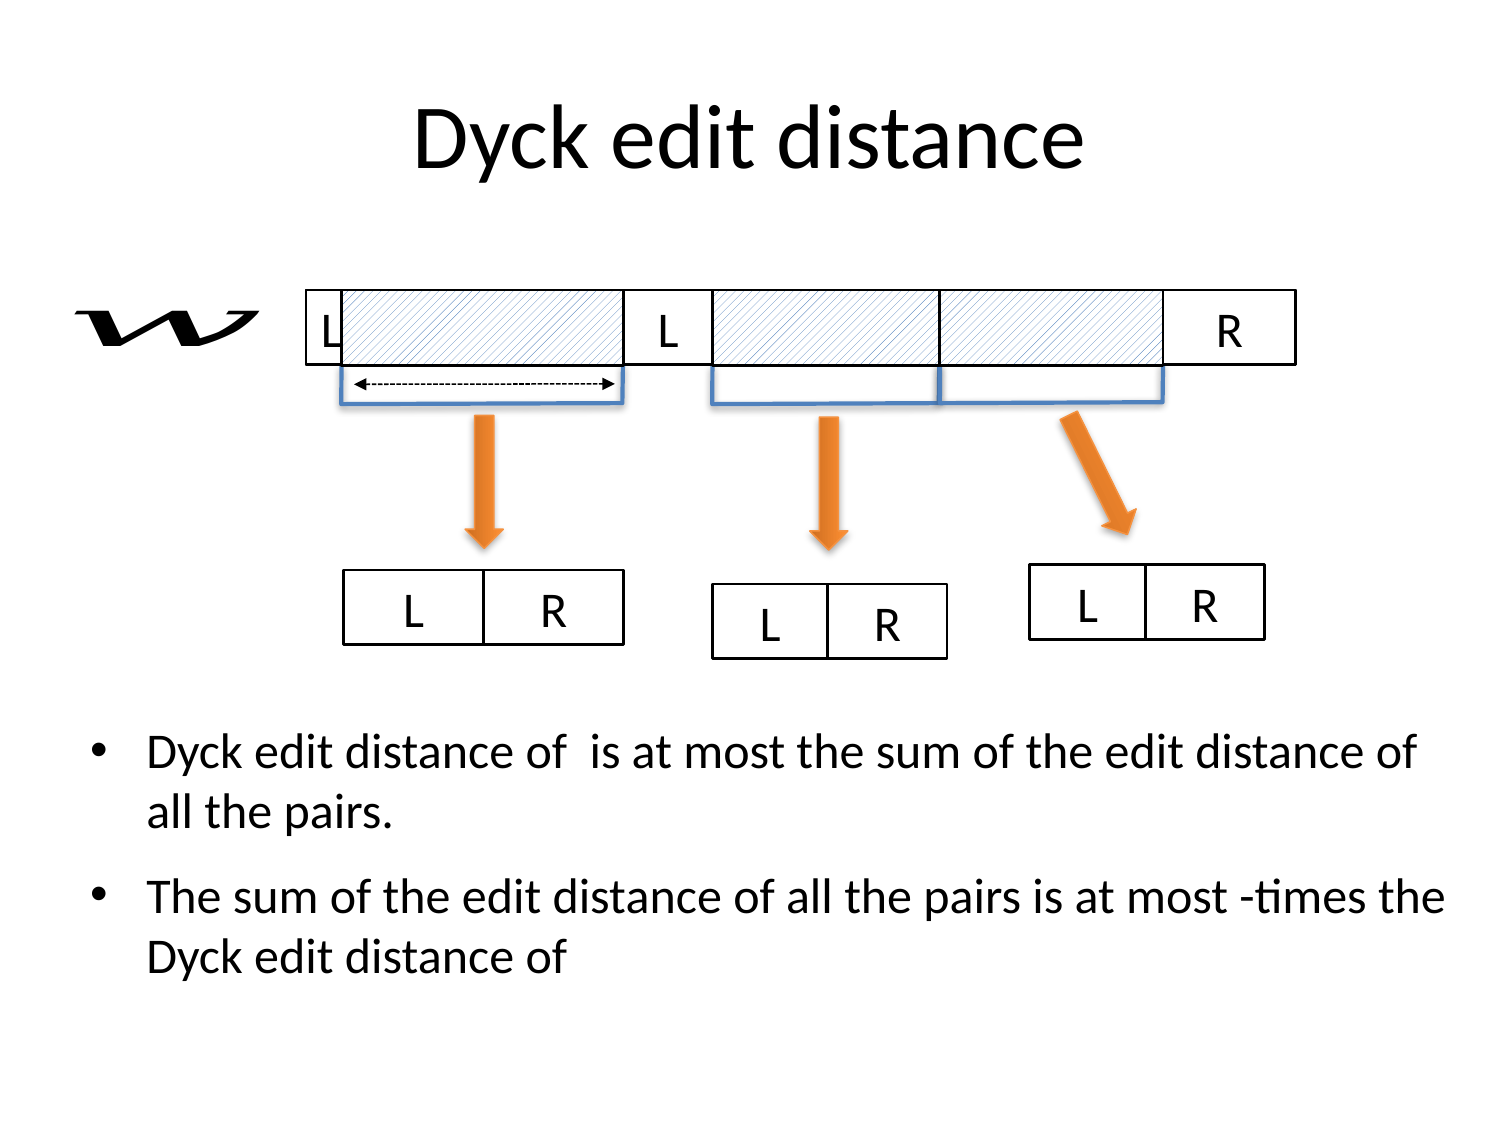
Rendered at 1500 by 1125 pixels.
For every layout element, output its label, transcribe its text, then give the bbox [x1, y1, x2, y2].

title Dyck edit distance [75, 38, 1425, 226]
text_box [464, 415, 504, 549]
text_box R [827, 584, 948, 659]
text_box [712, 289, 939, 366]
text_box L [623, 290, 713, 365]
text_box [341, 289, 624, 366]
text_box R [1145, 564, 1265, 640]
text_box L [343, 570, 483, 645]
text_box L [306, 289, 342, 365]
text_box [1059, 410, 1137, 536]
text_box [808, 416, 849, 551]
text_box R [1163, 289, 1296, 365]
text_box [339, 365, 626, 407]
text_box L [1029, 564, 1145, 640]
text_box L [712, 584, 827, 659]
text_box [939, 289, 1164, 366]
text_box [710, 365, 935, 407]
text_box R [483, 570, 624, 645]
text_box [937, 365, 1166, 406]
